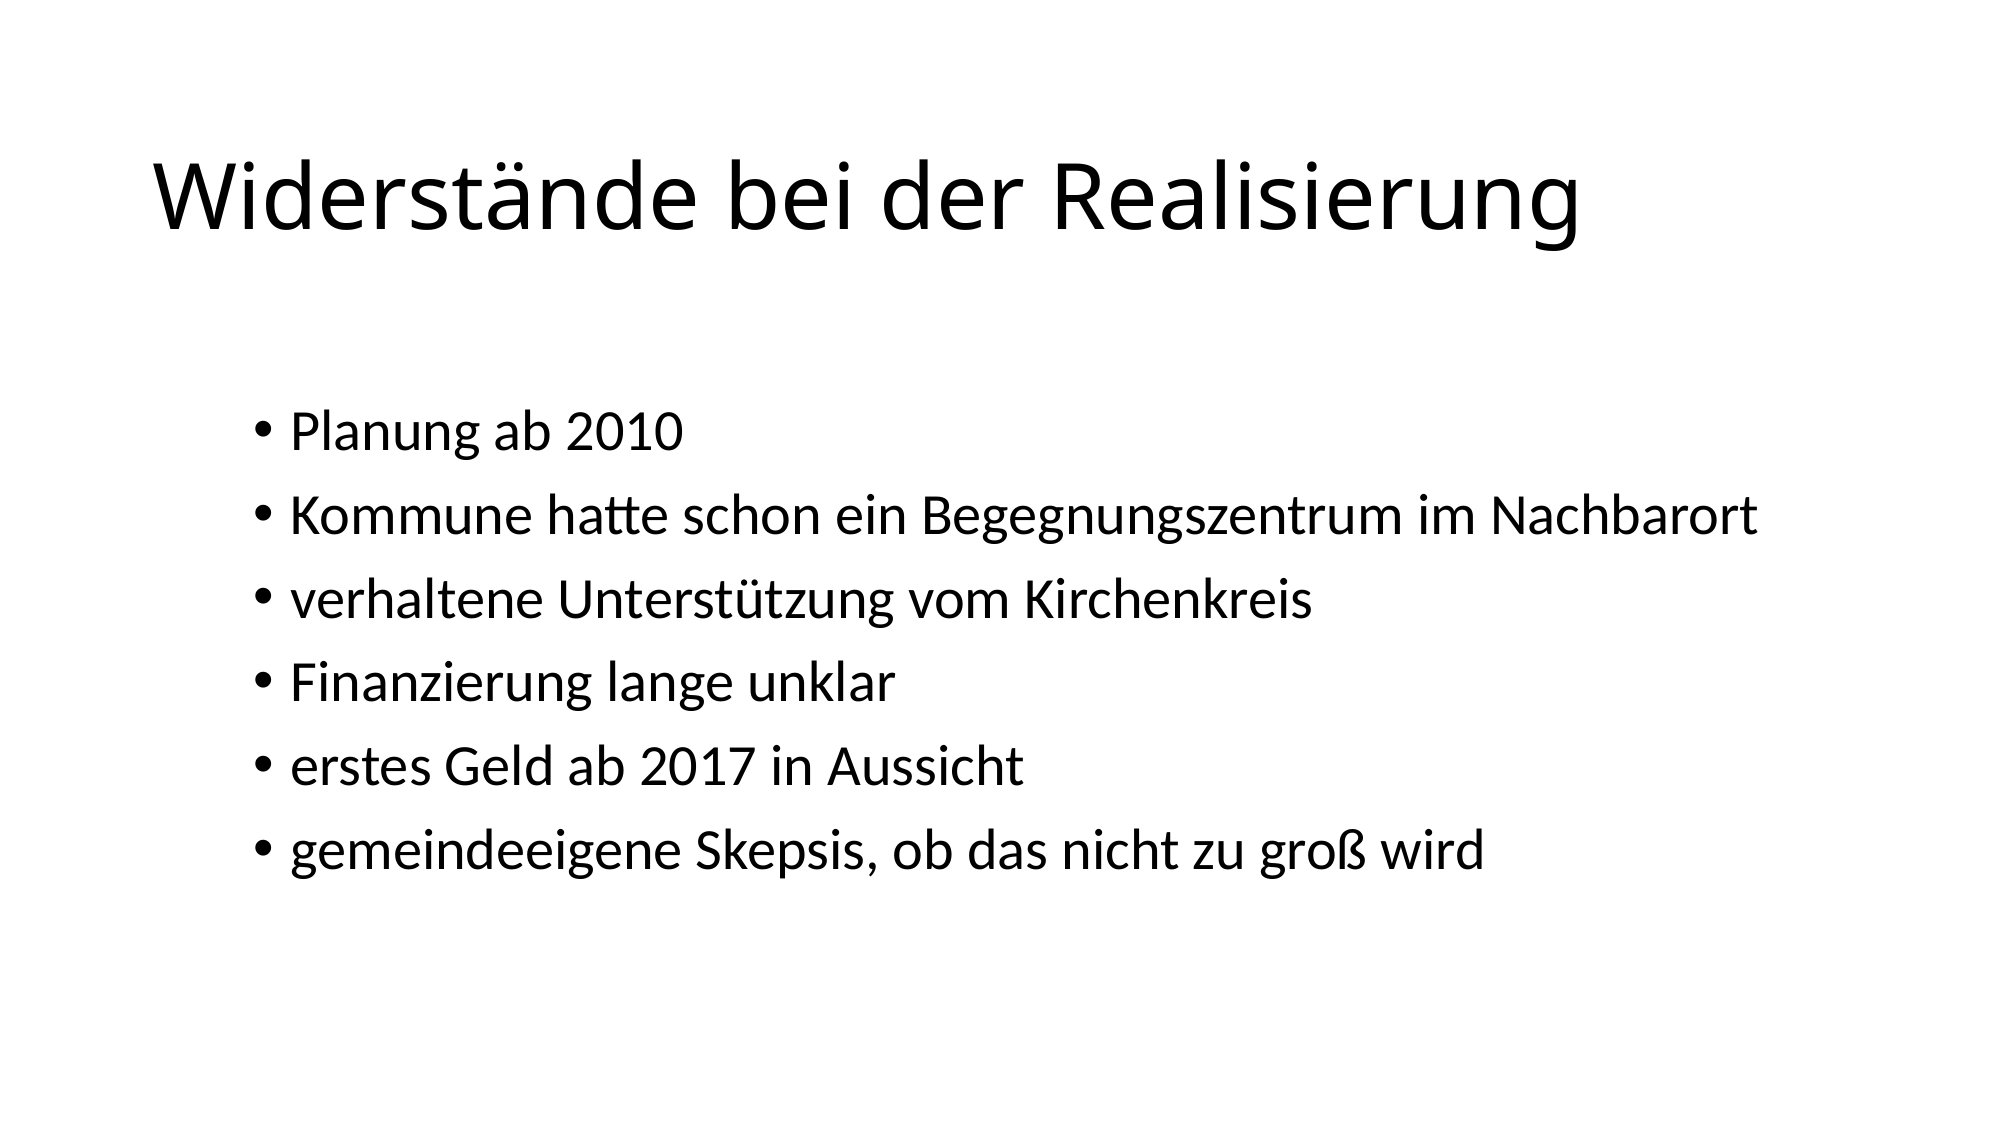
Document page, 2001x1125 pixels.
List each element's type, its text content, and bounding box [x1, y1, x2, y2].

title Widerstände bei der Realisierung [137, 122, 1863, 278]
list Planung ab 2010 Kommune hatte schon ein Begegnungszentrum im Nachbarort verhaltene Unterstützung vom Kirchenkreis Finanzierung lange unklar erstes Geld ab 2017 in Aussicht gemeindeeigene Skepsis, ob das nicht zu groß wird [238, 392, 1863, 1014]
